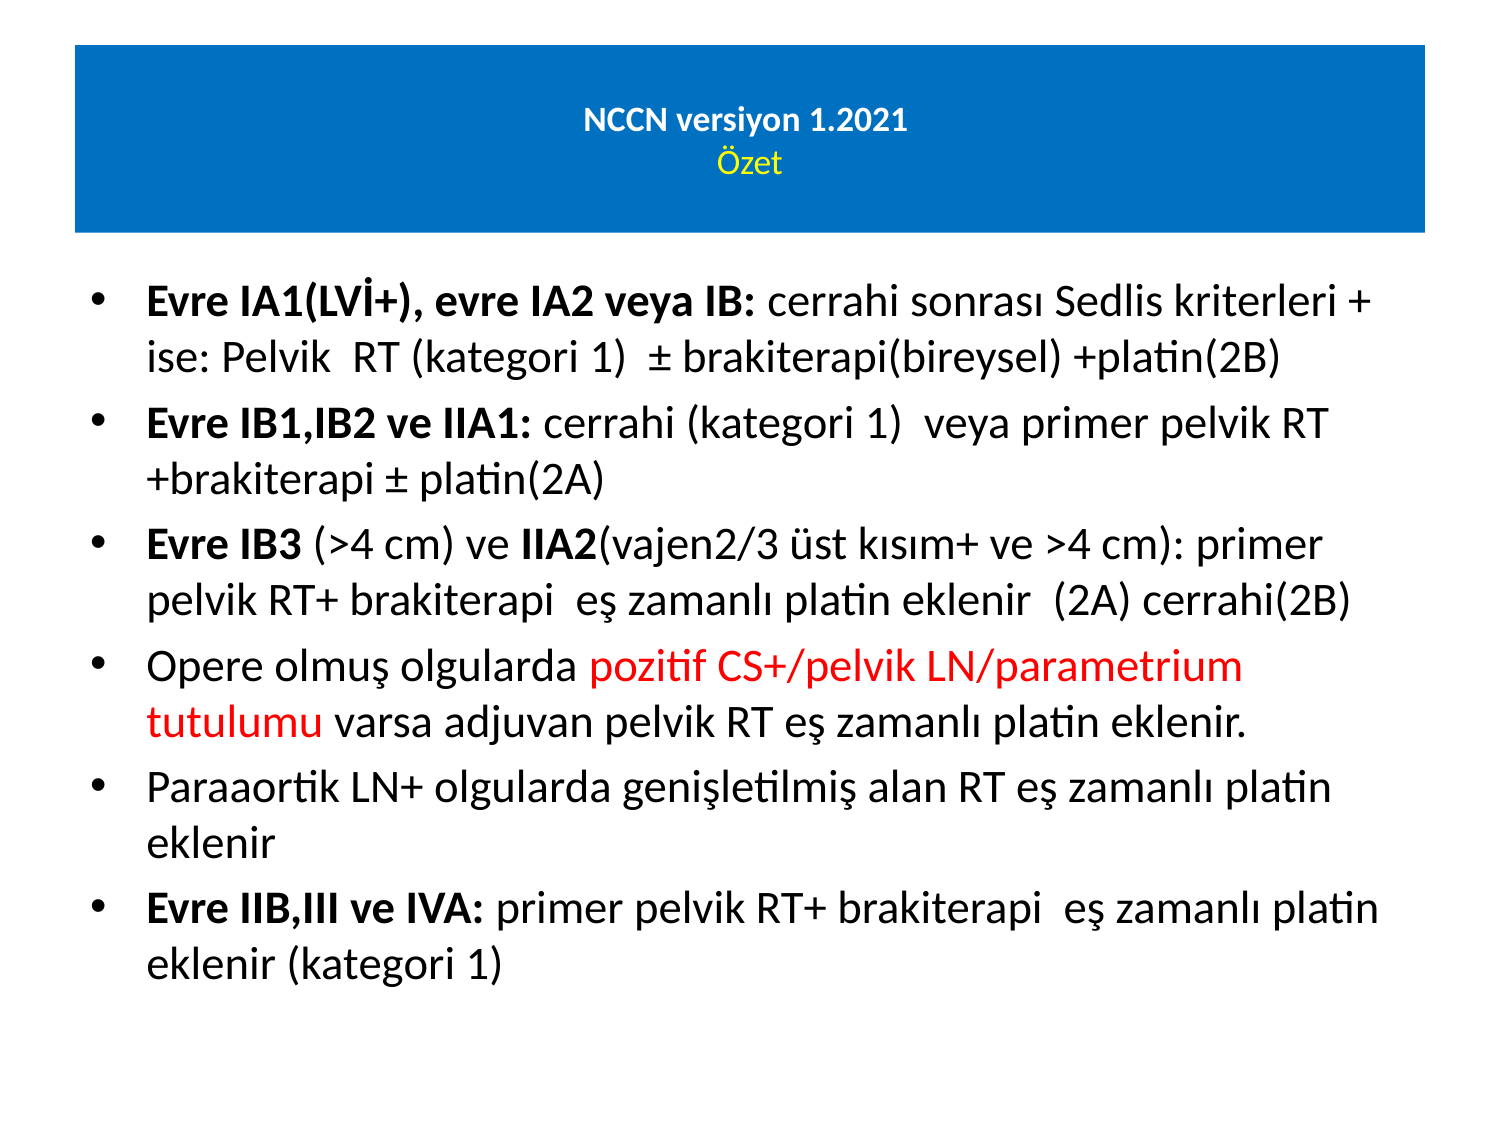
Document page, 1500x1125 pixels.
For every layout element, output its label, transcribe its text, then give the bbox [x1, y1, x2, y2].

list Evre IA1(LVİ+), evre IA2 veya IB: cerrahi sonrası Sedlis kriterleri + ise: Pelvik RT (kategori 1) ± brakiterapi(bireysel) +platin(2B) Evre IB1,IB2 ve IIA1: cerrahi (kategori 1) veya primer pelvik RT +brakiterapi ± platin(2A) Evre IB3 (>4 cm) ve IIA2(vajen2/3 üst kısım+ ve >4 cm): primer pelvik RT+ brakiterapi eş zamanlı platin eklenir (2A) cerrahi(2B) Opere olmuş olgularda pozitif CS+/pelvik LN/parametrium tutulumu varsa adjuvan pelvik RT eş zamanlı platin eklenir. Paraaortik LN+ olgularda genişletilmiş alan RT eş zamanlı platin eklenir Evre IIB,III ve IVA: primer pelvik RT+ brakiterapi eş zamanlı platin eklenir (kategori 1) [75, 262, 1425, 1005]
title NCCN versiyon 1.2021 Özet [75, 45, 1425, 233]
